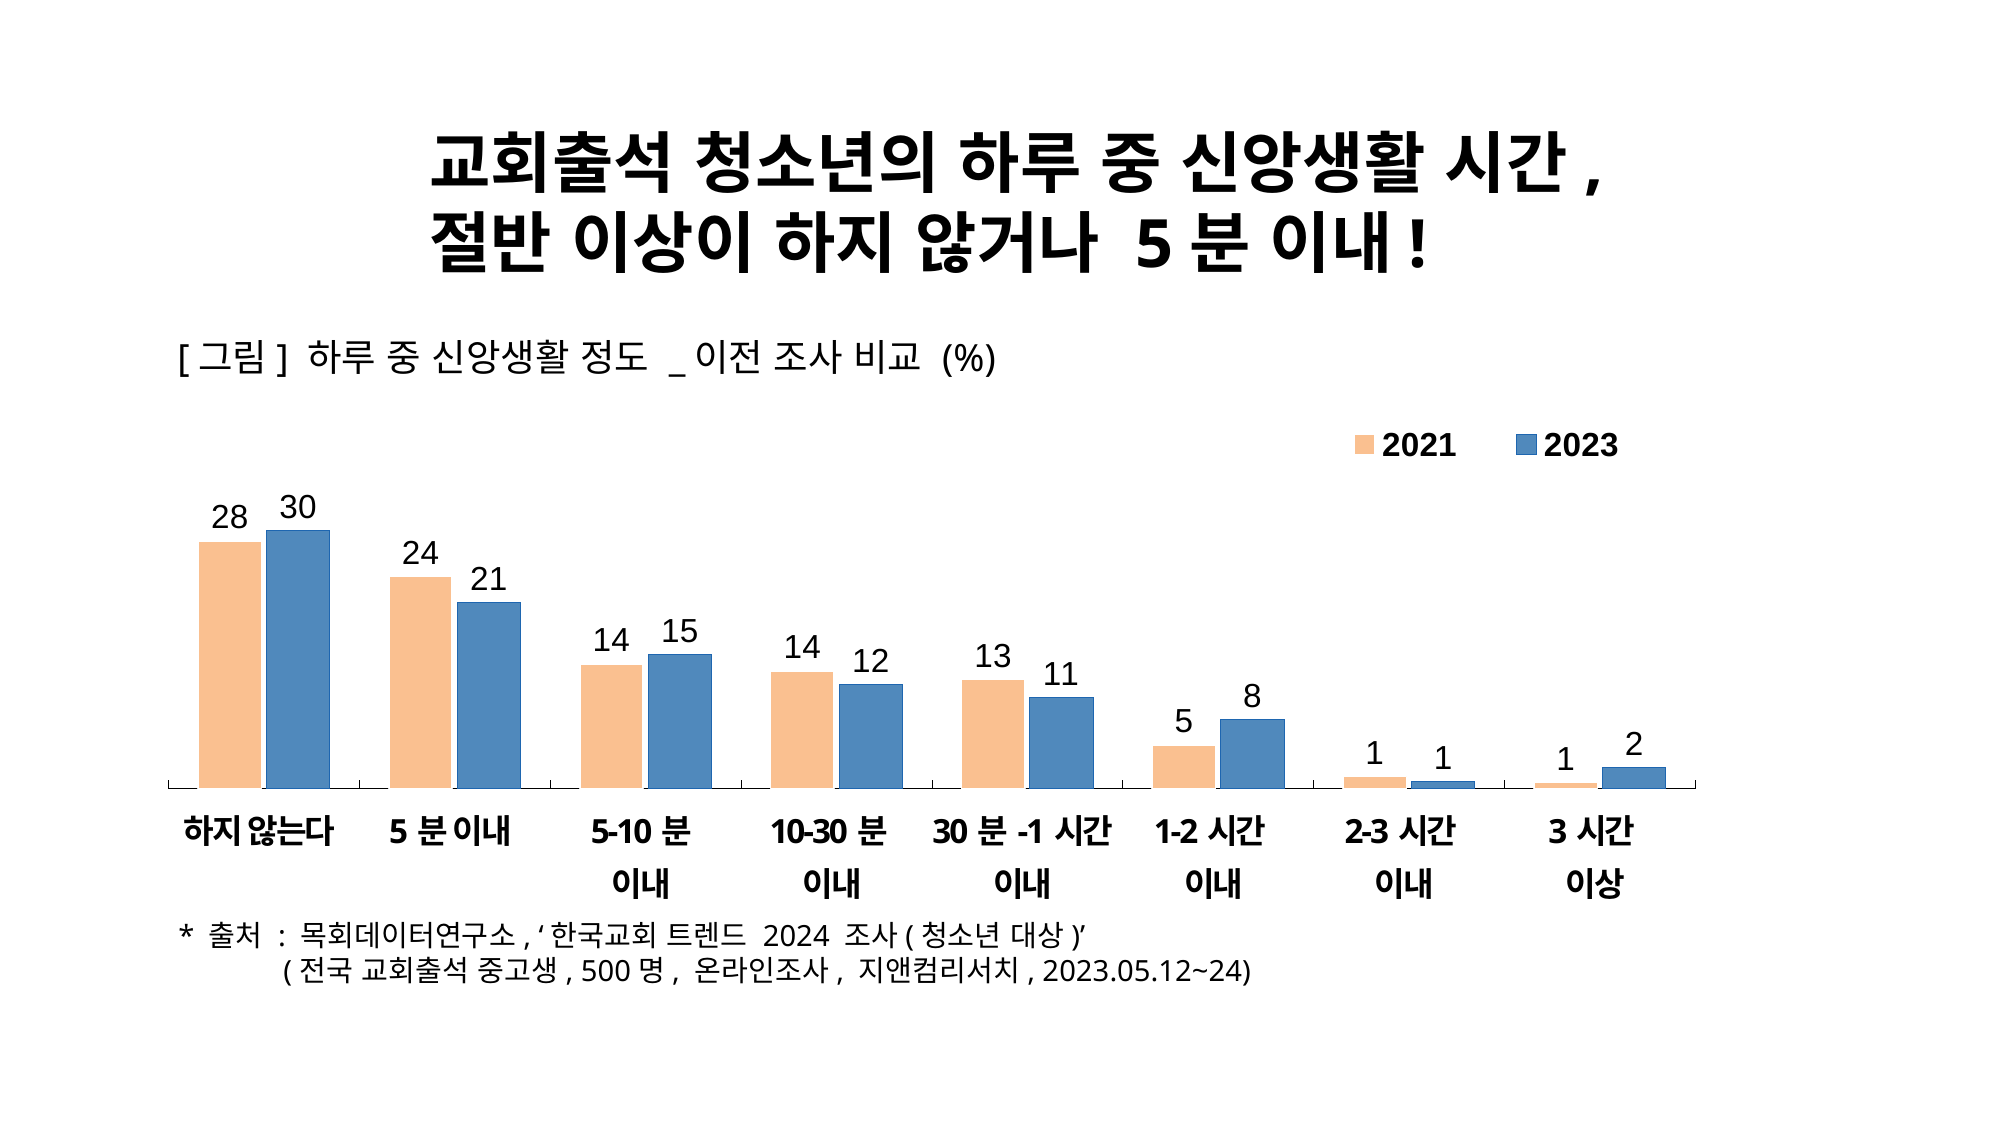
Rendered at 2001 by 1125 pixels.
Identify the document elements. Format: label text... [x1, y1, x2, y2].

text_box 교회출석 청소년의 하루 중 신앙생활 시간, 절반 이상이 하지 않거나 5분 이내! [414, 112, 1892, 288]
table_header 1-2시간 이내 [1118, 799, 1309, 888]
table_header 10-30분 이내 [737, 799, 928, 888]
table_header 3시간 이상 [1500, 799, 1691, 888]
text_box * 출처 : 목회데이터연구소, ‘한국교회 트렌드 2024 조사(청소년 대상)’ (전국 교회출석 중고생, 500명, 온라인조사, 지앤컴리서치, 2023.05.12~24) [163, 910, 1617, 995]
chart [136, 279, 1725, 799]
table_header 5-10분 이내 [546, 799, 737, 888]
table_header 30분-1시간 이내 [928, 799, 1118, 888]
table_header 5분 이내 [355, 799, 546, 888]
table_header 하지 않는다 [164, 799, 355, 888]
table_header 2-3시간 이내 [1309, 799, 1500, 888]
